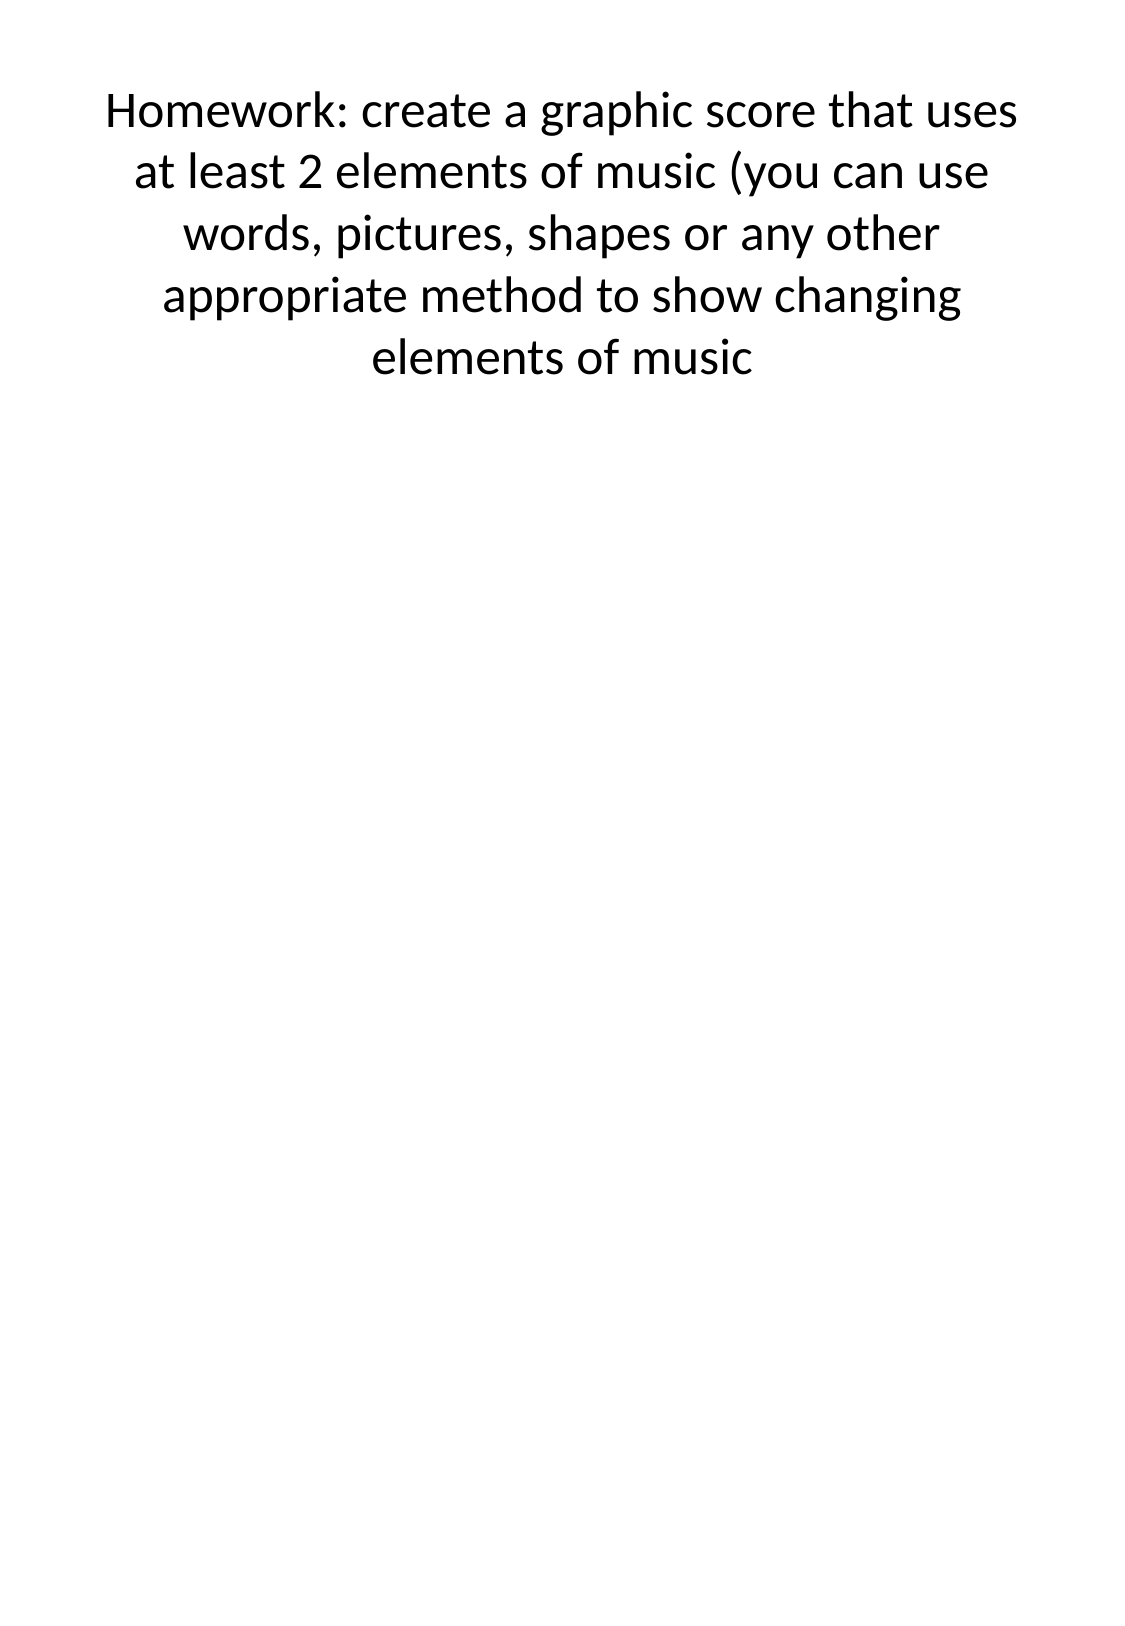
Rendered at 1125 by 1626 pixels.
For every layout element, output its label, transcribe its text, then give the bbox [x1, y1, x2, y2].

title Homework: create a graphic score that uses at least 2 elements of music (you can use words, pictures, shapes or any other appropriate method to show changing elements of music [77, 182, 1048, 279]
